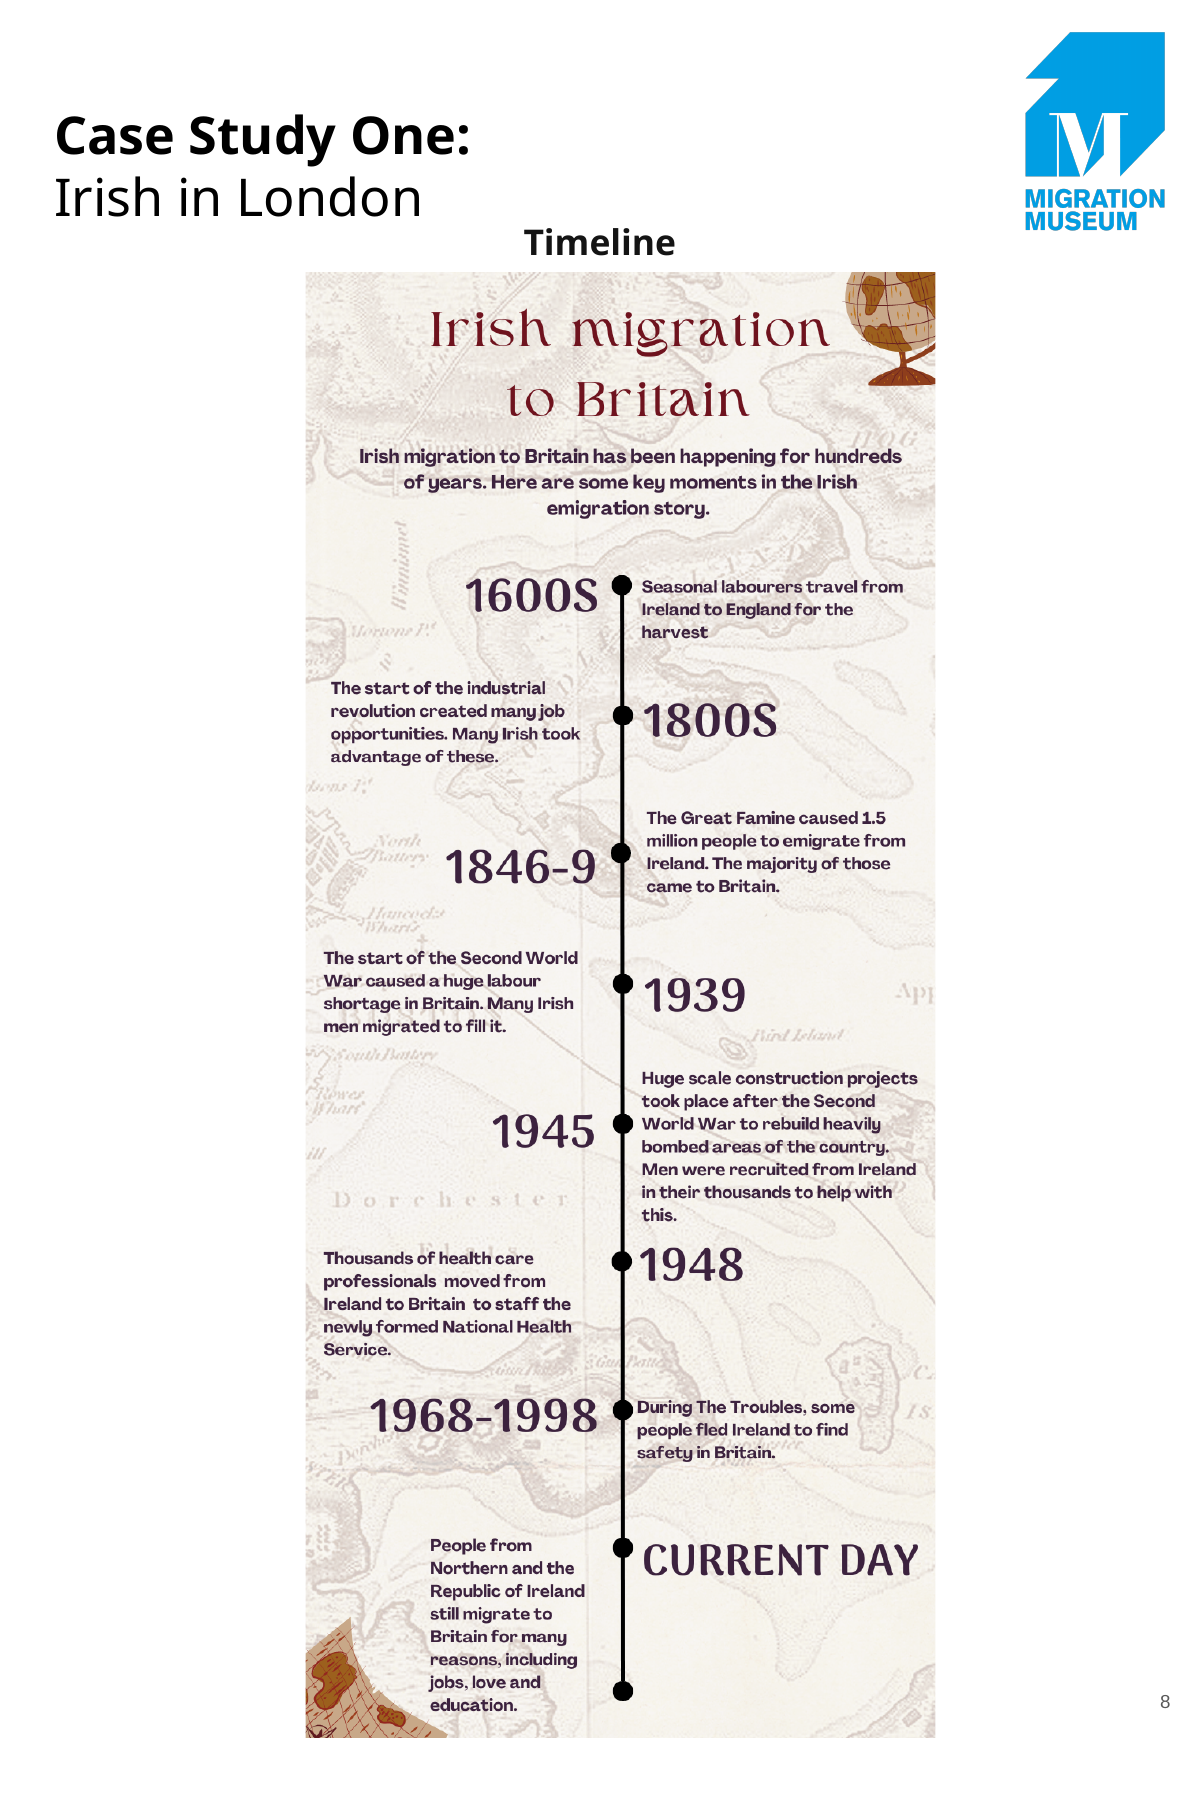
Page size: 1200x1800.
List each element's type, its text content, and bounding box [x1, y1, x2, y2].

title Case Study One: Irish in London [40, 89, 1160, 290]
picture [1013, 21, 1178, 231]
picture [305, 271, 936, 1739]
slide_number ‹#› [1111, 1631, 1184, 1770]
text_box Timeline [353, 198, 846, 270]
